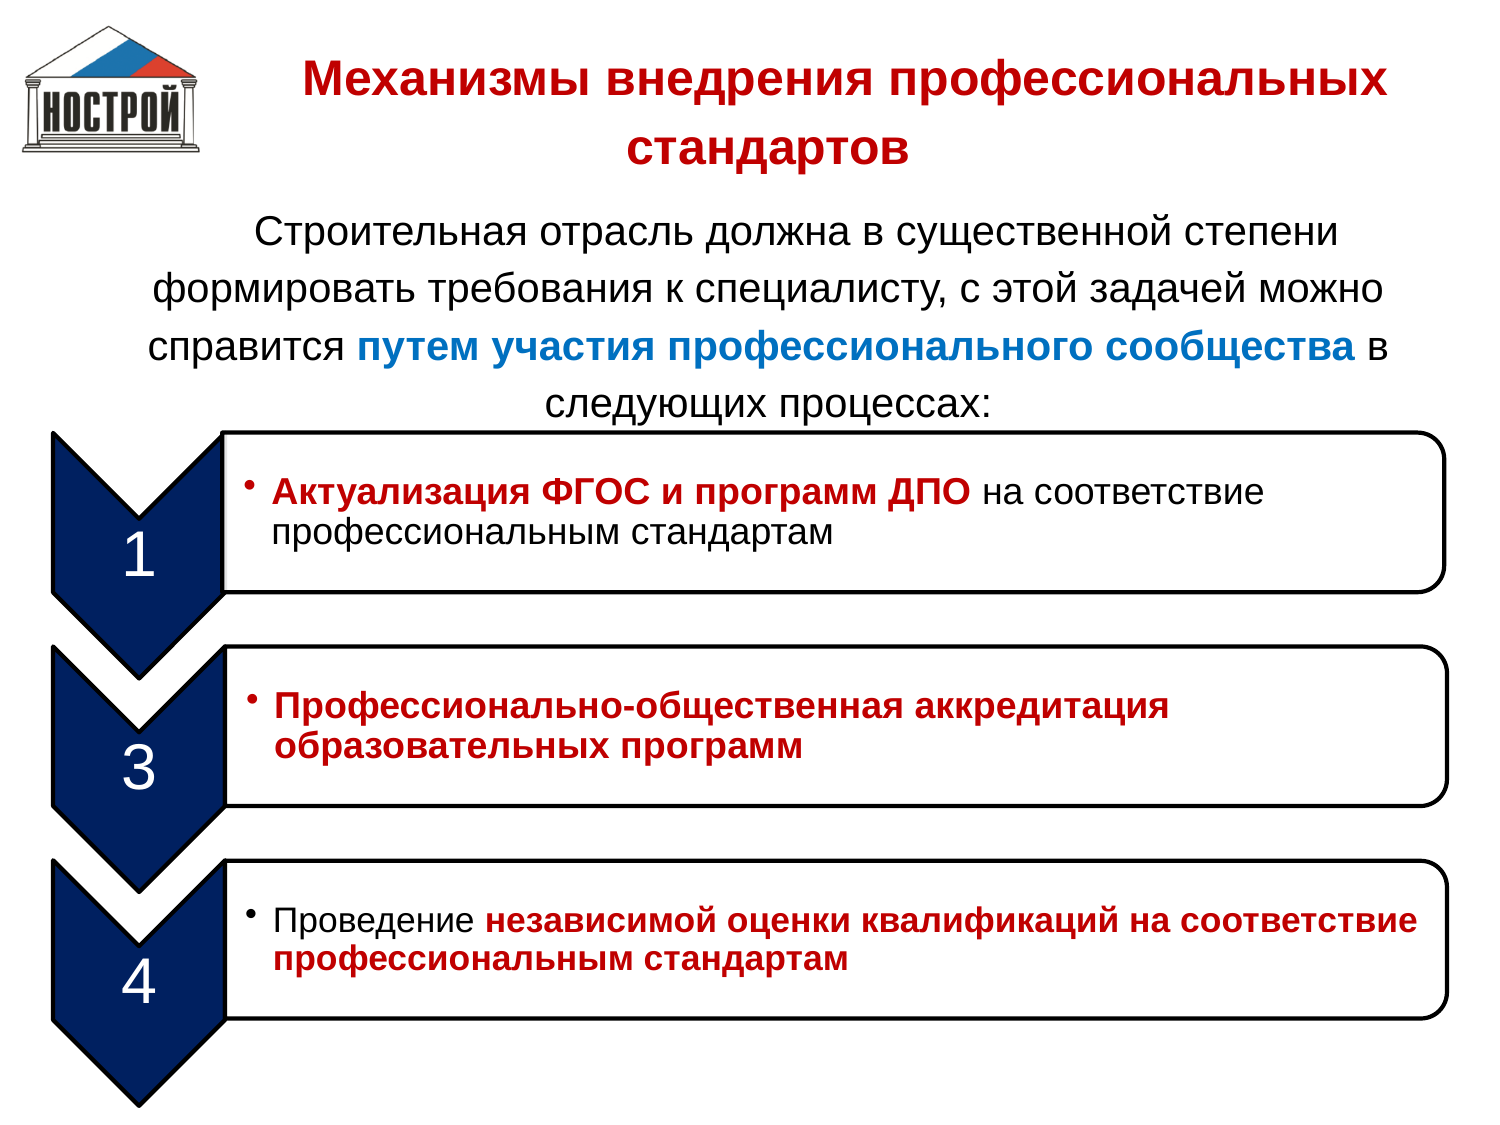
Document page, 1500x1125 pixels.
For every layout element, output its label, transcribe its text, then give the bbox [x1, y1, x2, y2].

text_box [52, 432, 1448, 1107]
picture [17, 24, 202, 156]
text_box Механизмы внедрения профессиональных стандартов Строительная отрасль должна в существенной степени формировать требования к специалисту, с этой задачей можно справится путем участия профессионального сообщества в следующих процессах: [47, 29, 1489, 434]
